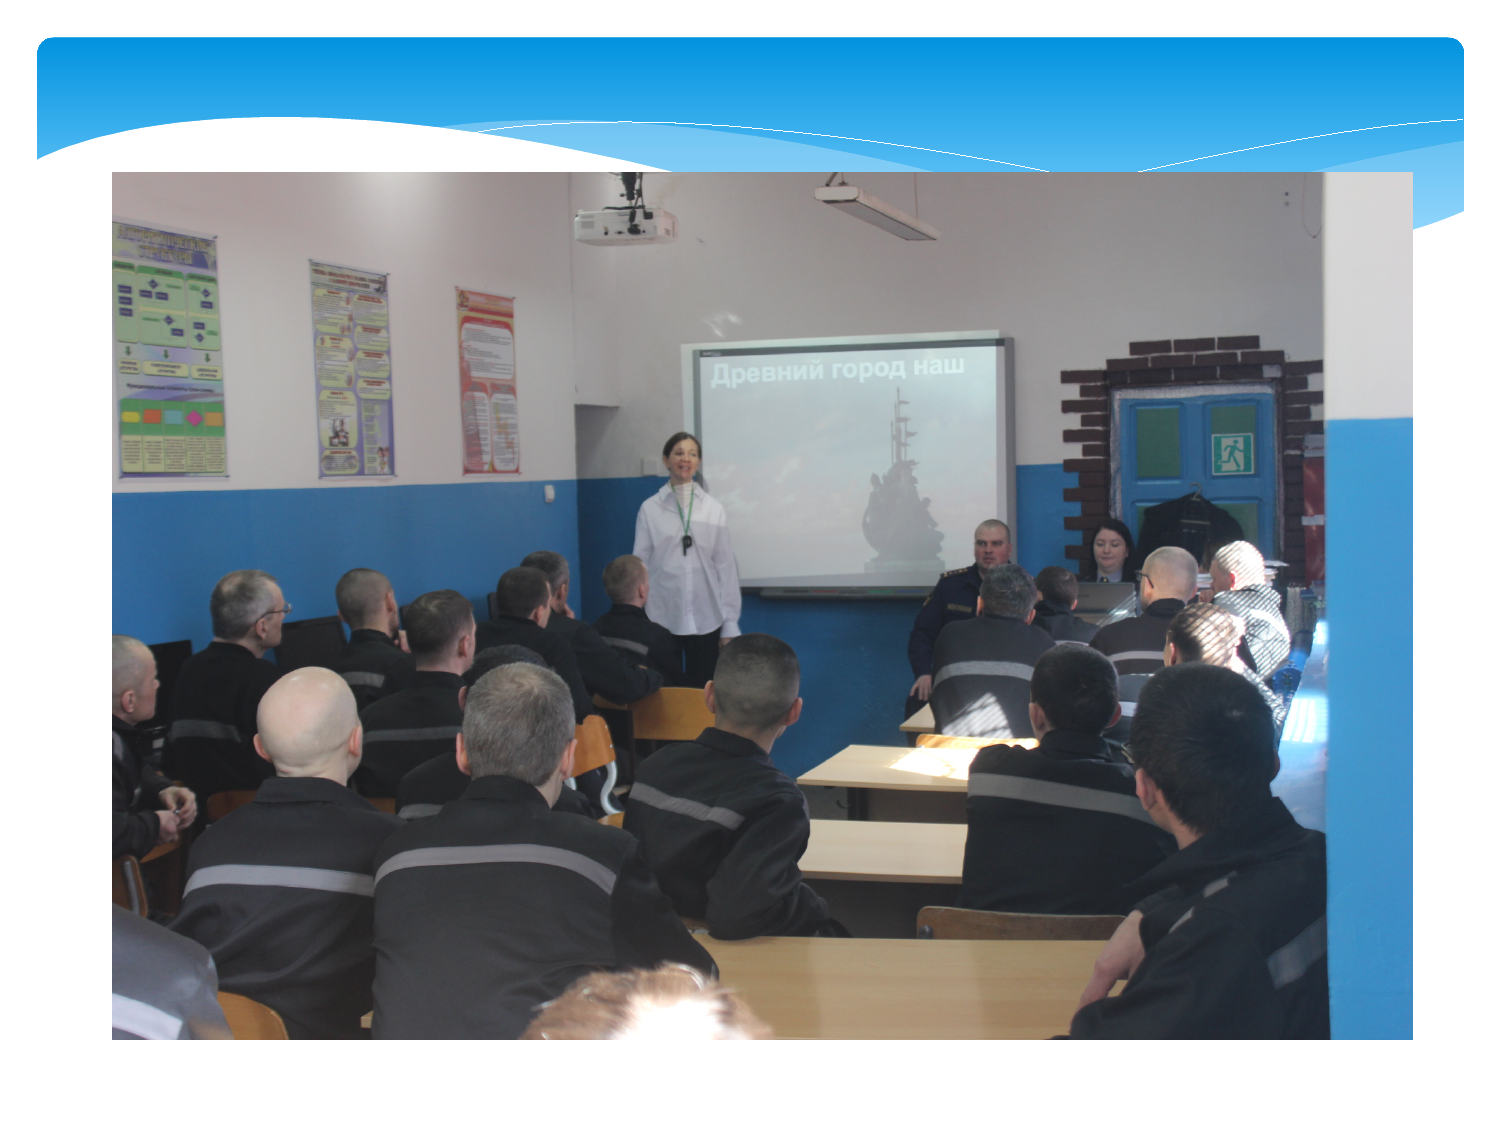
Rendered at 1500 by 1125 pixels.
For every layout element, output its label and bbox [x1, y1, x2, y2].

picture [111, 172, 1413, 1040]
